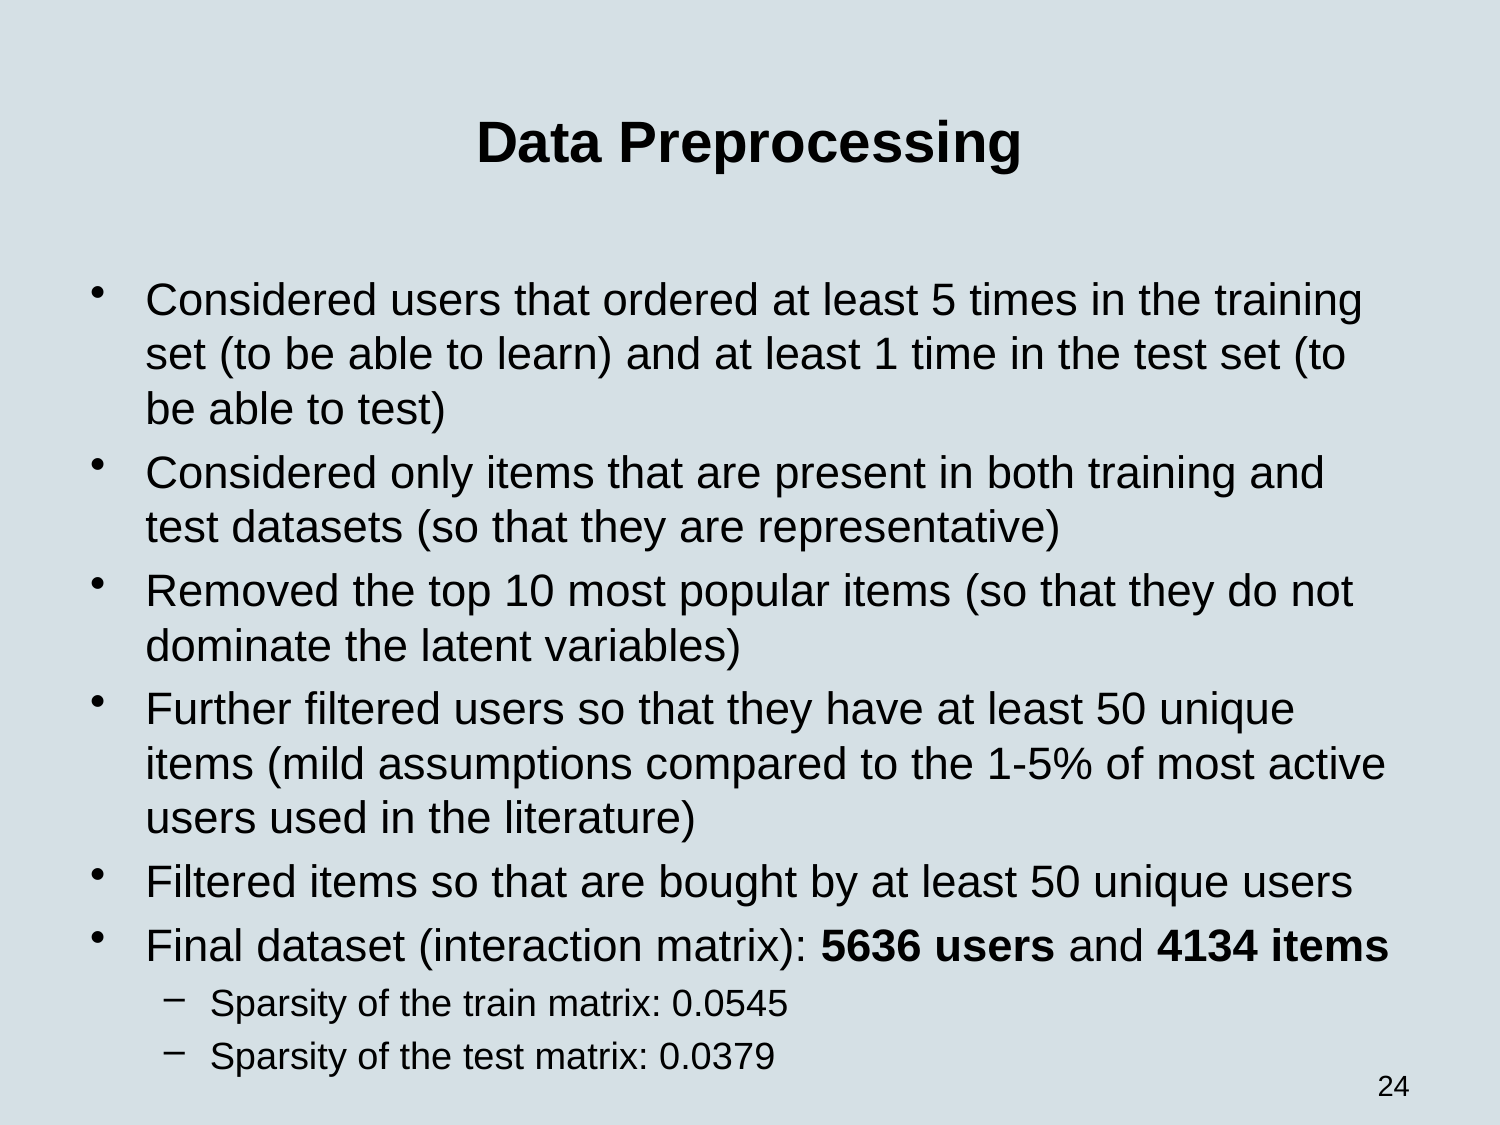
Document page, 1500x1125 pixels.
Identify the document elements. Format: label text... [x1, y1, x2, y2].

list Considered users that ordered at least 5 times in the training set (to be able to learn) and at least 1 time in the test set (to be able to test) Considered only items that are present in both training and test datasets (so that they are representative) Removed the top 10 most popular items (so that they do not dominate the latent variables) Further filtered users so that they have at least 50 unique items (mild assumptions compared to the 1-5% of most active users used in the literature) Filtered items so that are bought by at least 50 unique users Final dataset (interaction matrix): 5636 users and 4134 items Sparsity of the train matrix: 0.0545 Sparsity of the test matrix: 0.0379 [75, 262, 1425, 1094]
title Data Preprocessing [75, 45, 1425, 233]
slide_number 24 [1074, 1024, 1426, 1103]
footer [395, 1024, 1074, 1103]
